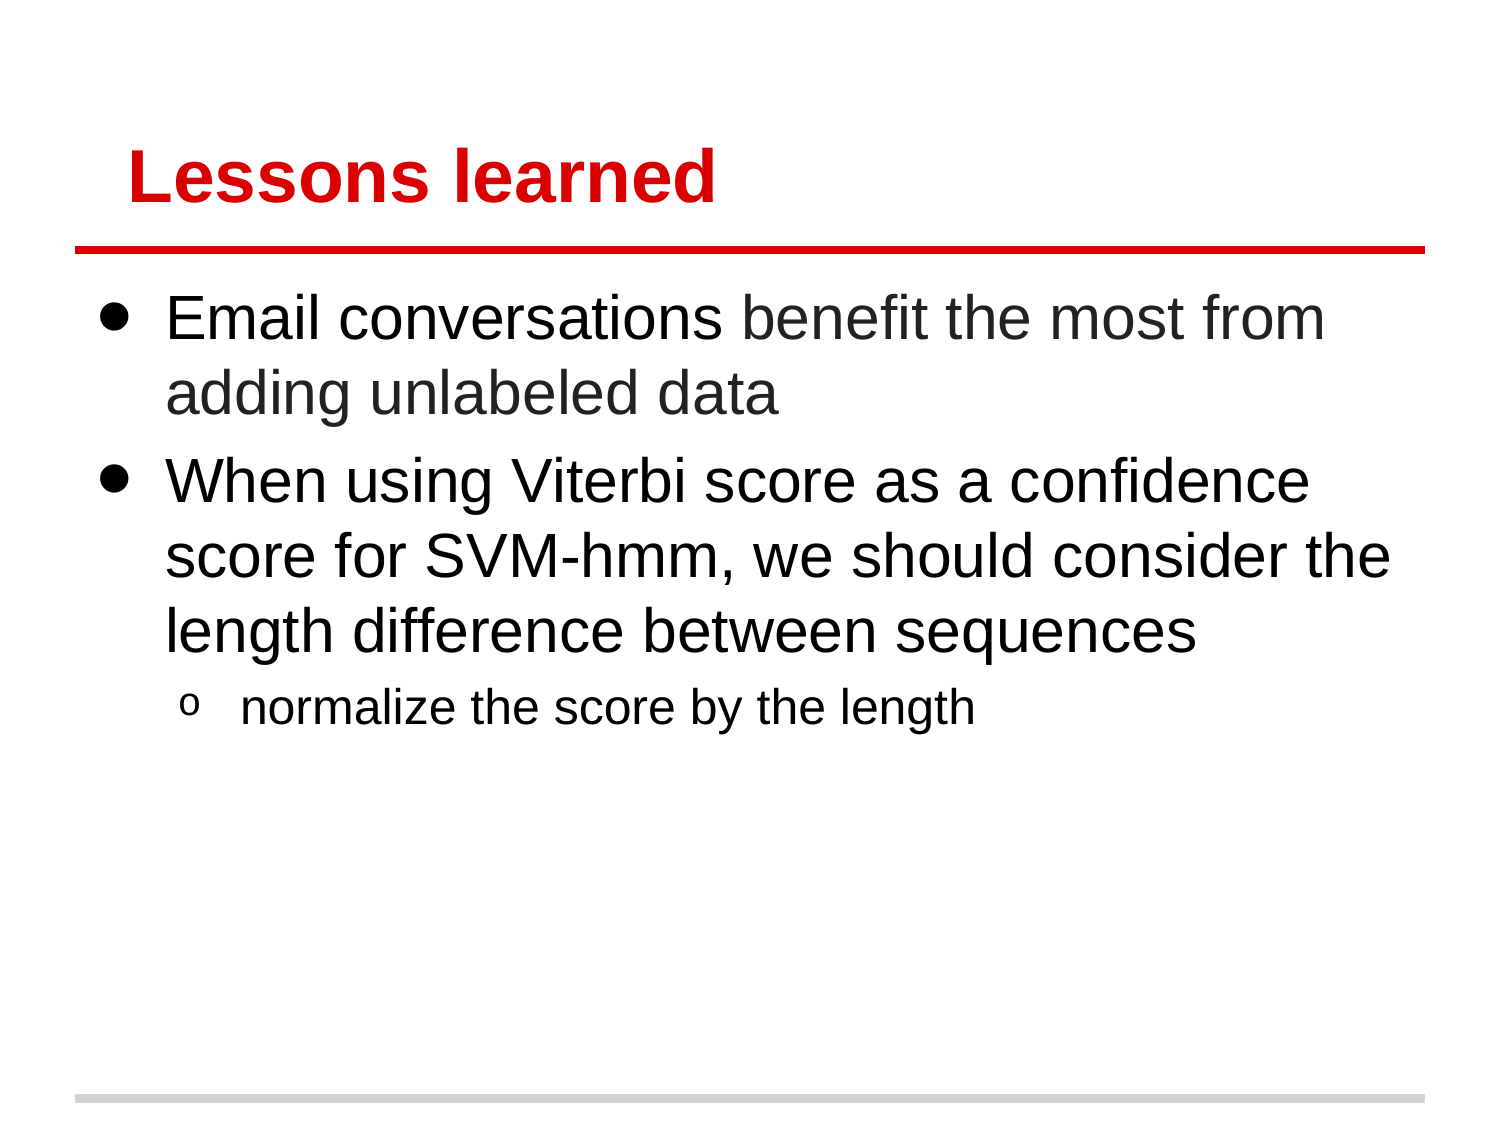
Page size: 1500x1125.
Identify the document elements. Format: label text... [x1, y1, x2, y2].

list Email conversations benefit the most from adding unlabeled data When using Viterbi score as a confidence score for SVM-hmm, we should consider the length difference between sequences normalize the score by the length [75, 262, 1425, 1078]
title Lessons learned [75, 45, 1425, 233]
